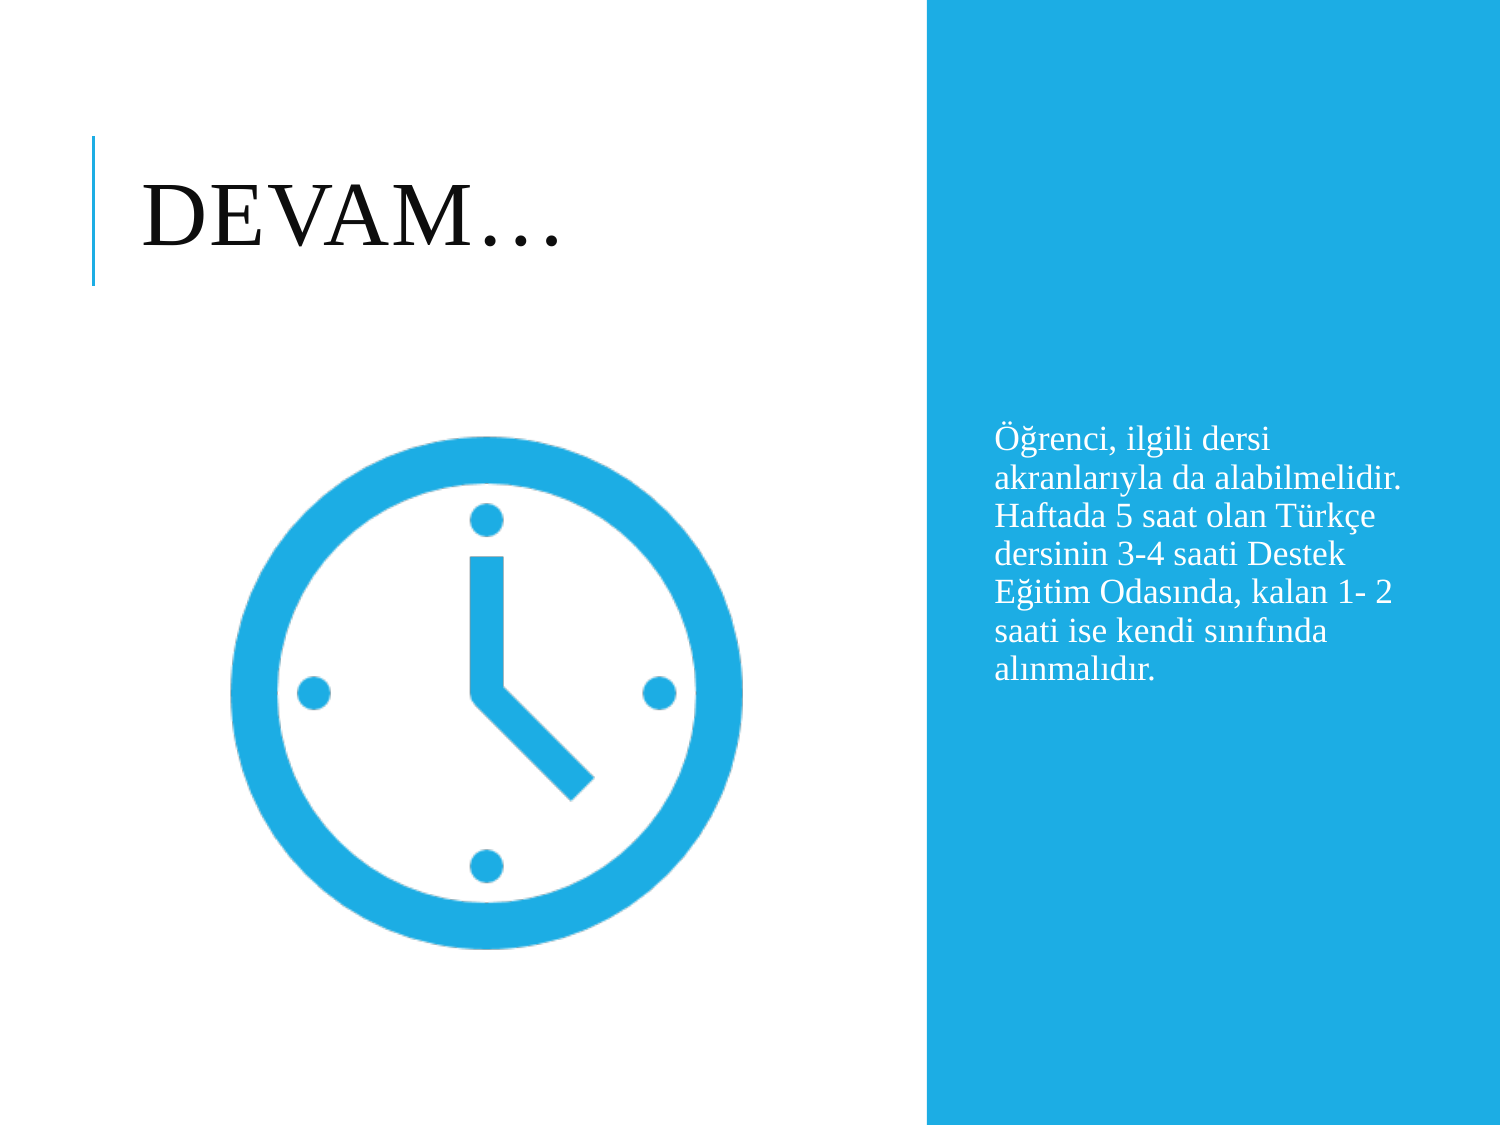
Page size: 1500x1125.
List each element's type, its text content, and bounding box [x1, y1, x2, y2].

list Öğrenci, ilgili dersi akranlarıyla da alabilmelidir. Haftada 5 saat olan Türkçe dersinin 3-4 saati Destek Eğitim Odasında, kalan 1- 2 saati ise kendi sınıfında alınmalıdır. [986, 96, 1421, 1013]
title Devam… [126, 96, 848, 342]
picture [167, 374, 806, 1013]
text_box [926, 0, 1500, 1125]
